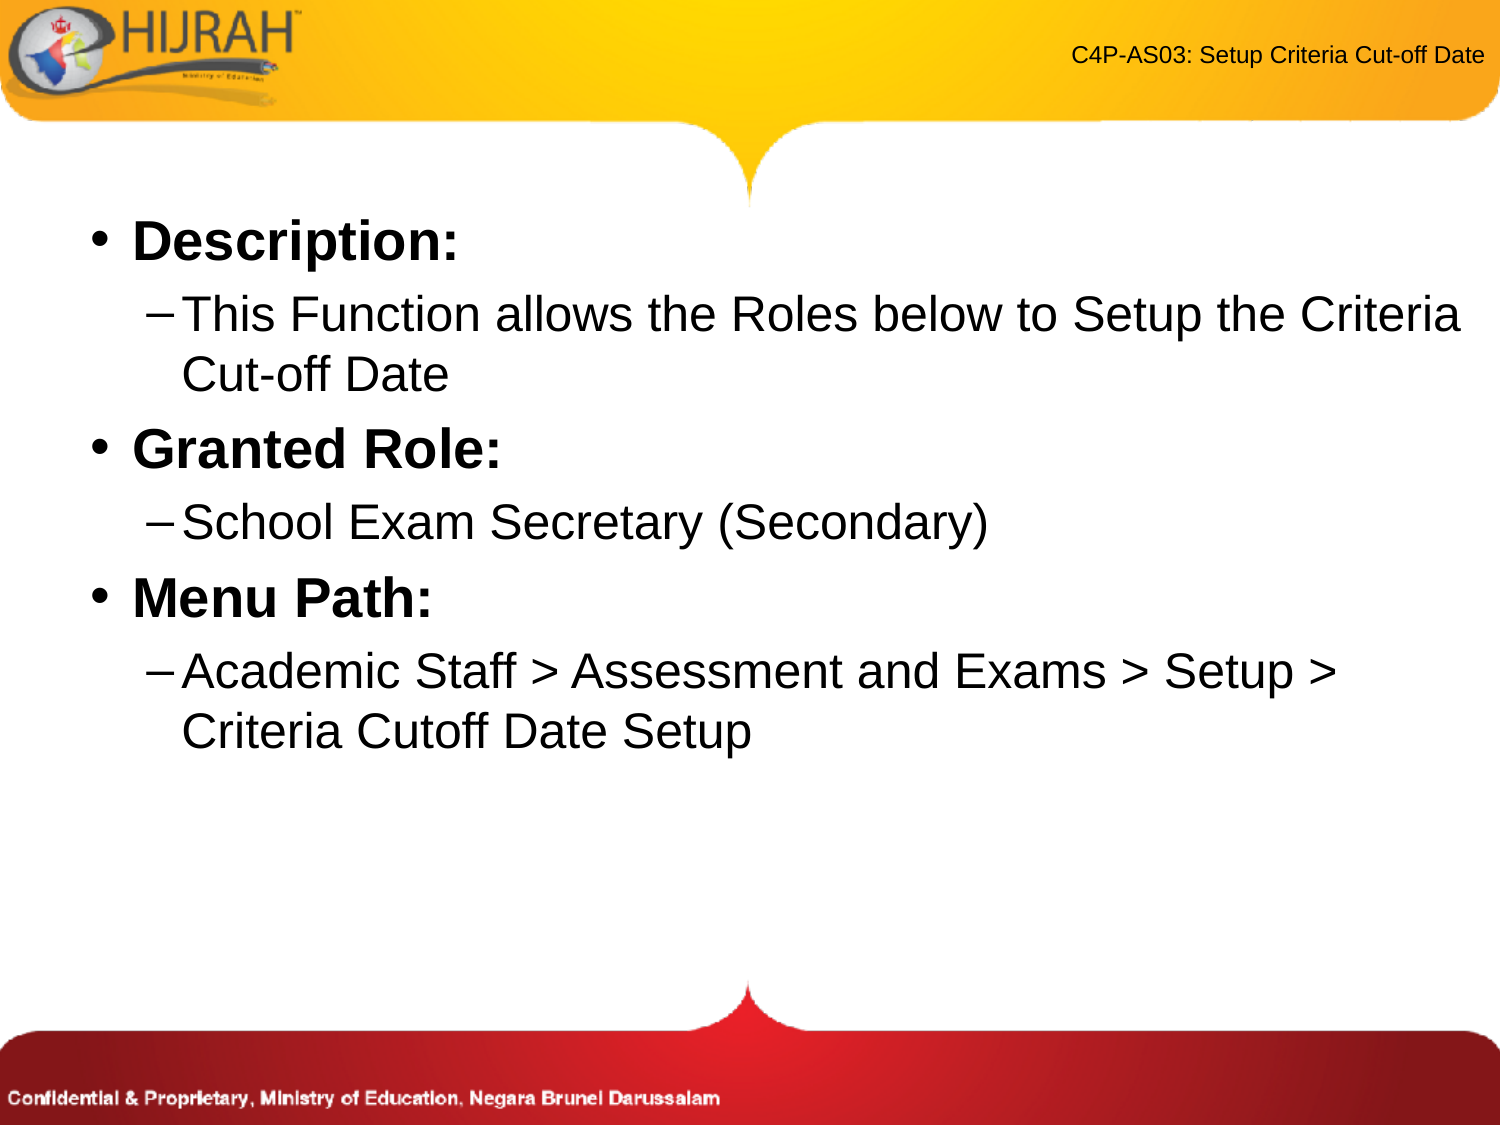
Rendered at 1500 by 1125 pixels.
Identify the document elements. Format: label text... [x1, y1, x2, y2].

title C4P-AS03: Setup Criteria Cut-off Date [142, 31, 1500, 76]
picture [0, 0, 1500, 1125]
list Description: This Function allows the Roles below to Setup the Criteria Cut-off Date Granted Role: School Exam Secretary (Secondary) Menu Path: Academic Staff > Assessment and Exams > Setup > Criteria Cutoff Date Setup [75, 196, 1478, 1005]
